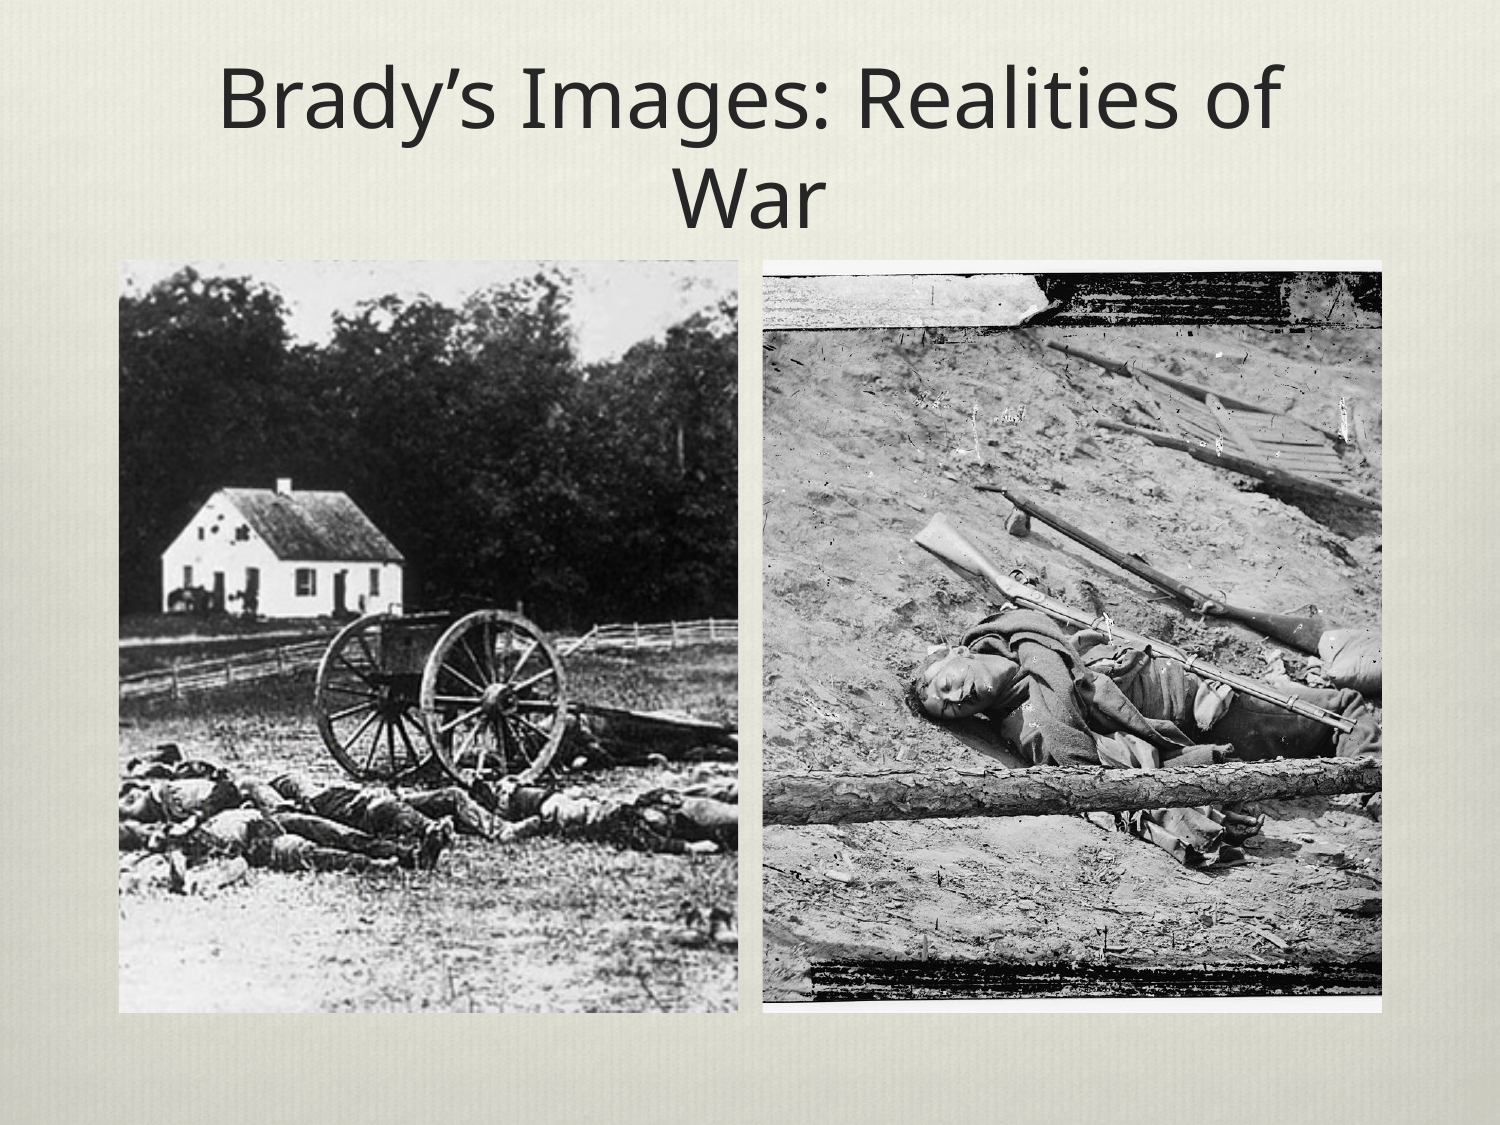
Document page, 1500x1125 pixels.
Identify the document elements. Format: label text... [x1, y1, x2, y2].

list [117, 259, 740, 1014]
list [761, 259, 1383, 1014]
title Brady’s Images: Realities of War [119, 51, 1381, 240]
